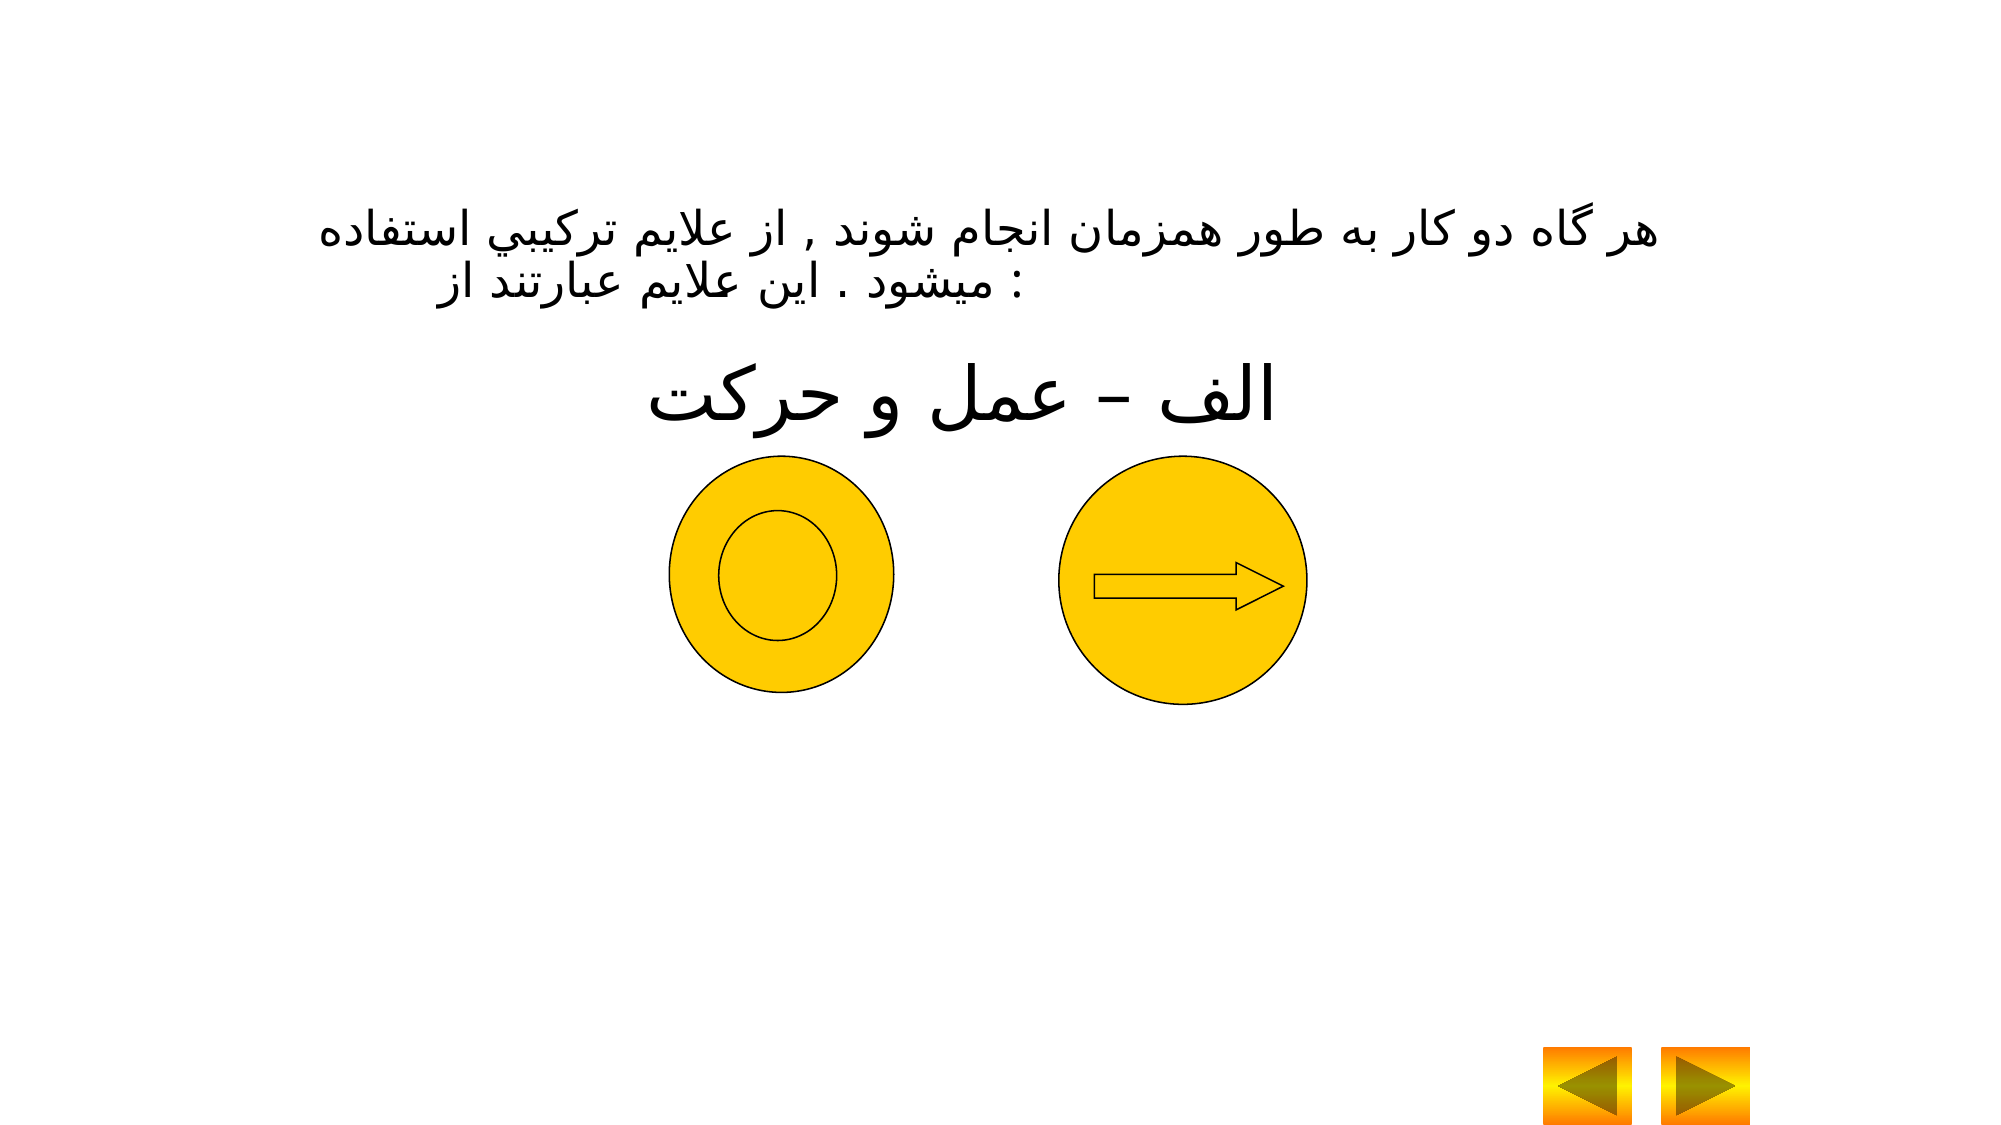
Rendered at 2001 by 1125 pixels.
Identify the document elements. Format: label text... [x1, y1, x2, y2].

text_box الف – عمل و حرکت [631, 337, 1294, 443]
title هر گاه دو کار به طور همزمان انجام شوند , از علايم ترکيبي استفاده ميشود . اين علايم عبارتند از : [303, 196, 1709, 384]
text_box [669, 456, 1307, 705]
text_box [1543, 1046, 1750, 1125]
